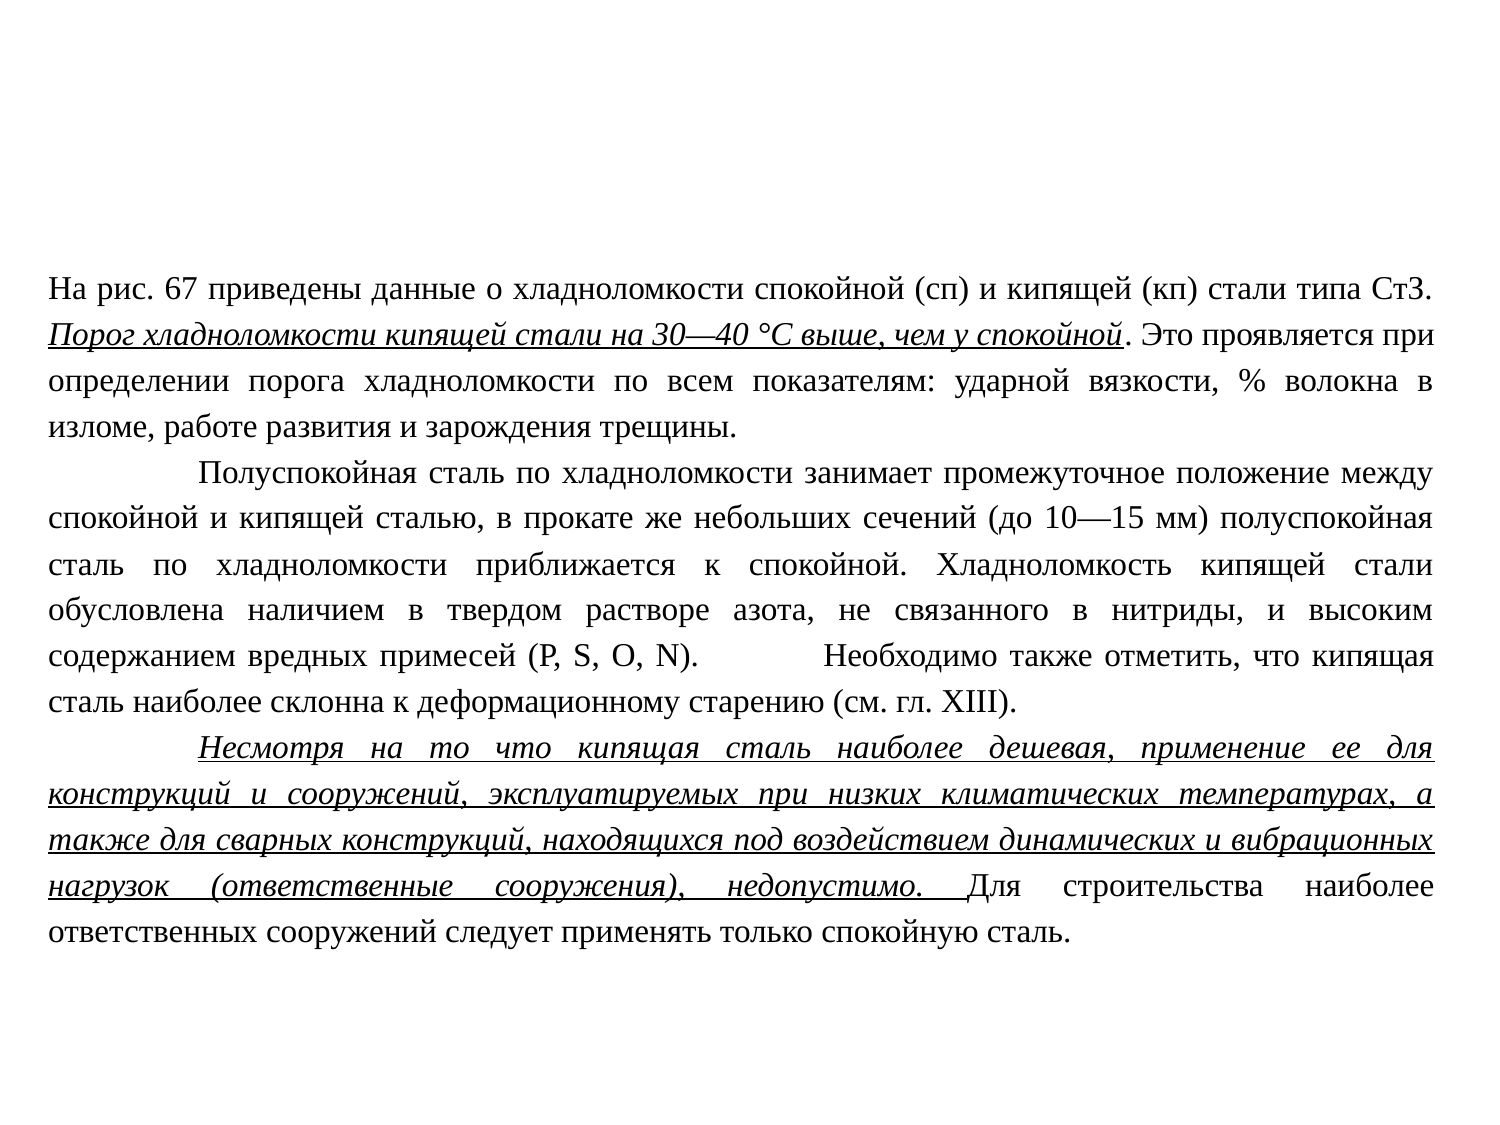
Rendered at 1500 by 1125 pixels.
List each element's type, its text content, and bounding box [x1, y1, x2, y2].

text_box На рис. 67 приведены данные о хладноломкости спокойной (сп) и кипящей (кп) стали типа СтЗ. Порог хладноломкости кипящей стали на 30—40 °С выше, чем у спокойной. Это проявляется при определении порога хладноломкости по всем показателям: ударной вязкости, % волокна в изломе, работе развития и зарождения трещины. Полуспокойная сталь по хладноломкости занимает промежуточное положение между спокойной и кипящей сталью, в прокате же небольших сечений (до 10—15 мм) полуспокойная сталь по хладноломкости приближается к спокойной. Хладноломкость кипящей стали обусловлена наличием в твердом растворе азота, не связанного в нитриды, и высоким содержанием вредных примесей (Р, S, О, N). Необходимо также отметить, что кипящая сталь наиболее склонна к деформационному старению (см. гл. XIII). Несмотря на то что кипящая сталь наиболее дешевая, применение ее для конструкций и сооружений, эксплуатируемых при низких климатических температурах, а также для сварных конструкций, находящихся под воздействием динамических и вибрационных нагрузок (ответственные сооружения), недопустимо. Для строительства наиболее ответственных сооружений следует применять только спокойную сталь. [33, 252, 1450, 956]
